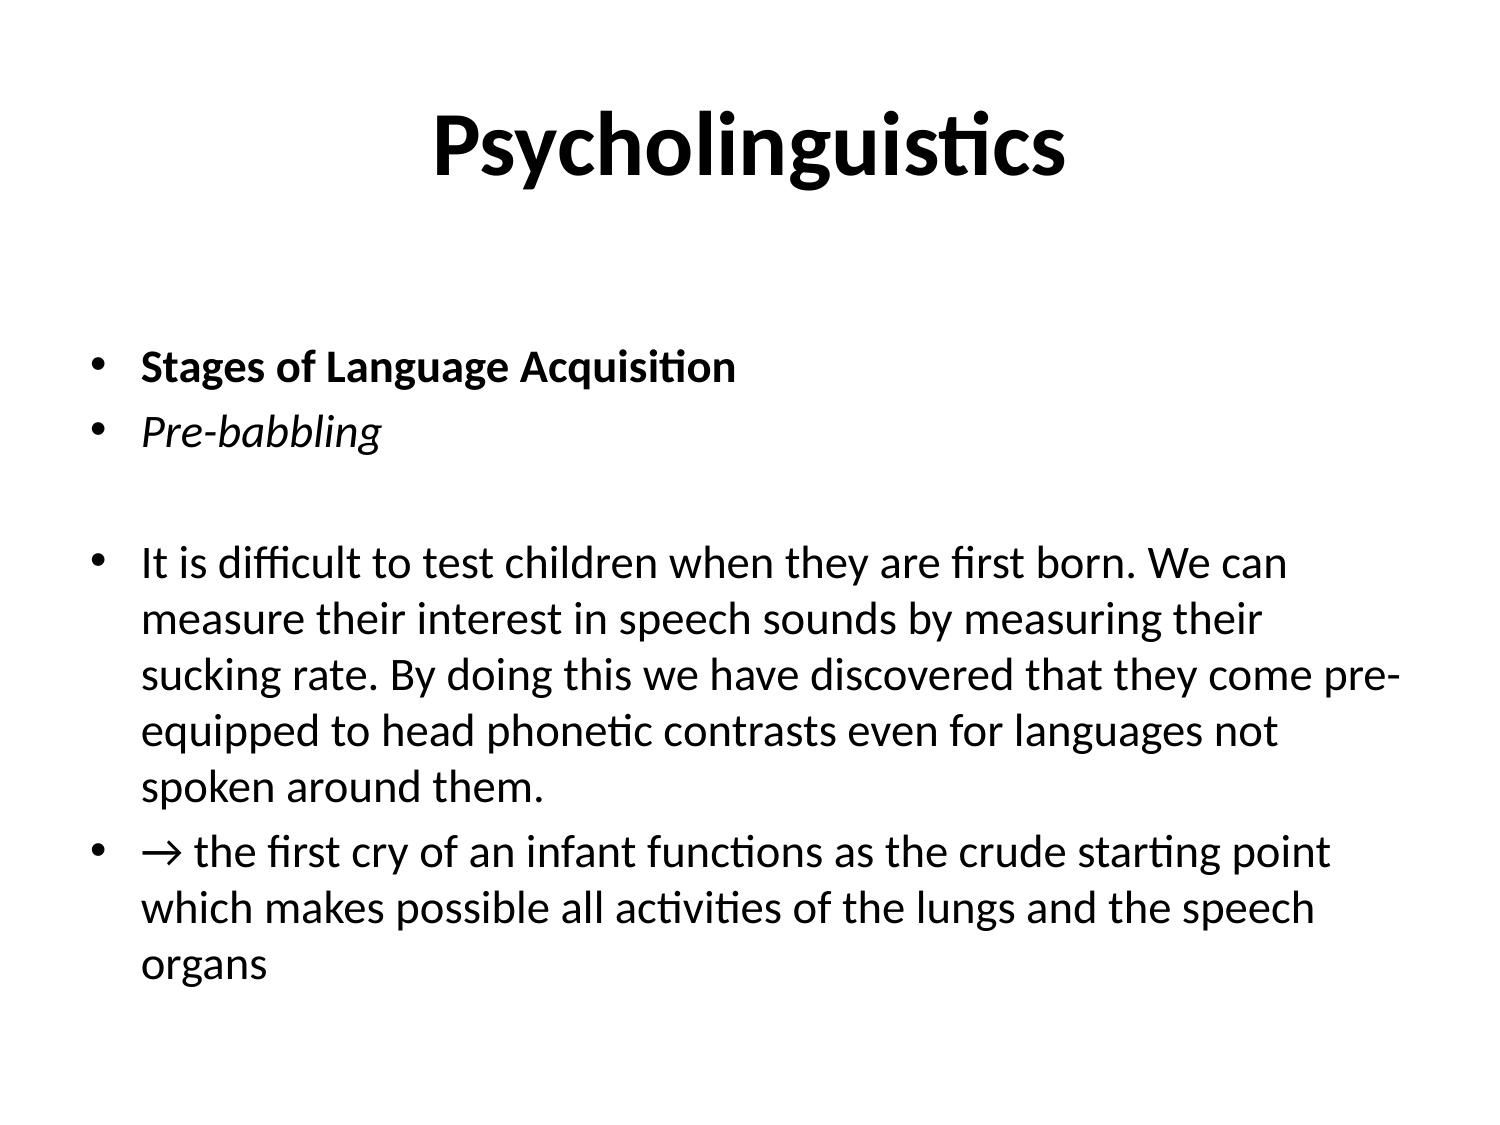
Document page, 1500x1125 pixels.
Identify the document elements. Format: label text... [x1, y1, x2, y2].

title Psycholinguistics [75, 45, 1425, 233]
list Stages of Language Acquisition Pre-babbling It is difficult to test children when they are first born. We can measure their interest in speech sounds by measuring their sucking rate. By doing this we have discovered that they come pre-equipped to head phonetic contrasts even for languages not spoken around them. → the first cry of an infant functions as the crude starting point which makes possible all activities of the lungs and the speech organs [75, 262, 1425, 1005]
